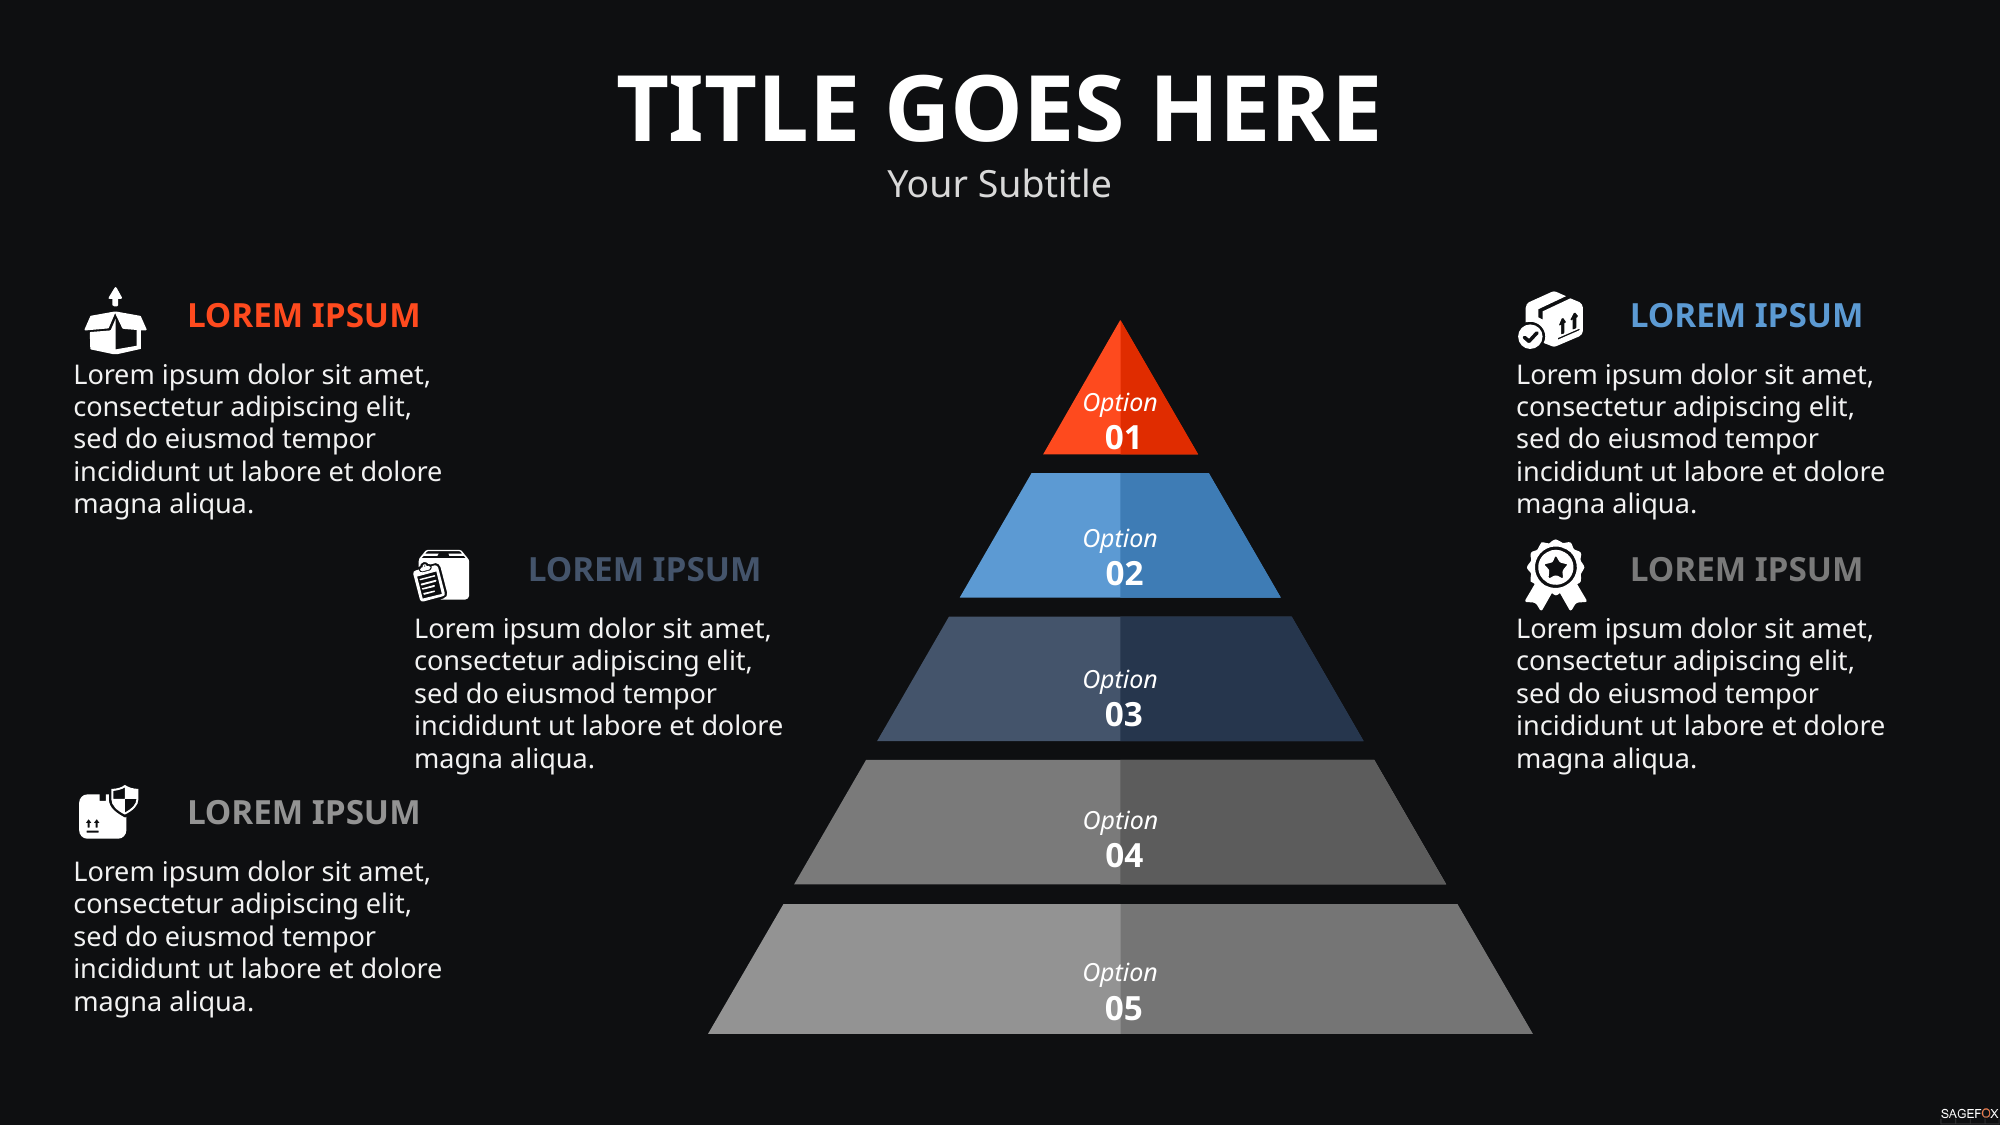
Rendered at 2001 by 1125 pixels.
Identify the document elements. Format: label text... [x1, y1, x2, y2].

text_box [877, 616, 1364, 742]
text_box LOREM IPSUM Lorem ipsum dolor sit amet, consectetur adipiscing elit, sed do eiusmod tempor incididunt ut labore et dolore magna aliqua. [1501, 541, 1907, 782]
picture [1939, 1108, 2000, 1125]
text_box LOREM IPSUM Lorem ipsum dolor sit amet, consectetur adipiscing elit, sed do eiusmod tempor incididunt ut labore et dolore magna aliqua. [1501, 286, 1907, 527]
text_box [84, 311, 147, 355]
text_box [707, 903, 1533, 1036]
text_box [413, 549, 470, 602]
text_box LOREM IPSUM Lorem ipsum dolor sit amet, consectetur adipiscing elit, sed do eiusmod tempor incididunt ut labore et dolore magna aliqua. [58, 783, 464, 1024]
text_box [1518, 324, 1543, 349]
text_box TITLE GOES HERE Your Subtitle [548, 42, 1452, 322]
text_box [1524, 539, 1587, 611]
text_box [794, 759, 1447, 885]
text_box [1525, 291, 1583, 347]
text_box LOREM IPSUM Lorem ipsum dolor sit amet, consectetur adipiscing elit, sed do eiusmod tempor incididunt ut labore et dolore magna aliqua. [58, 286, 464, 527]
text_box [1033, 320, 1207, 465]
text_box LOREM IPSUM Lorem ipsum dolor sit amet, consectetur adipiscing elit, sed do eiusmod tempor incididunt ut labore et dolore magna aliqua. [399, 541, 805, 782]
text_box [959, 473, 1281, 601]
text_box [79, 784, 139, 839]
text_box [108, 287, 122, 307]
